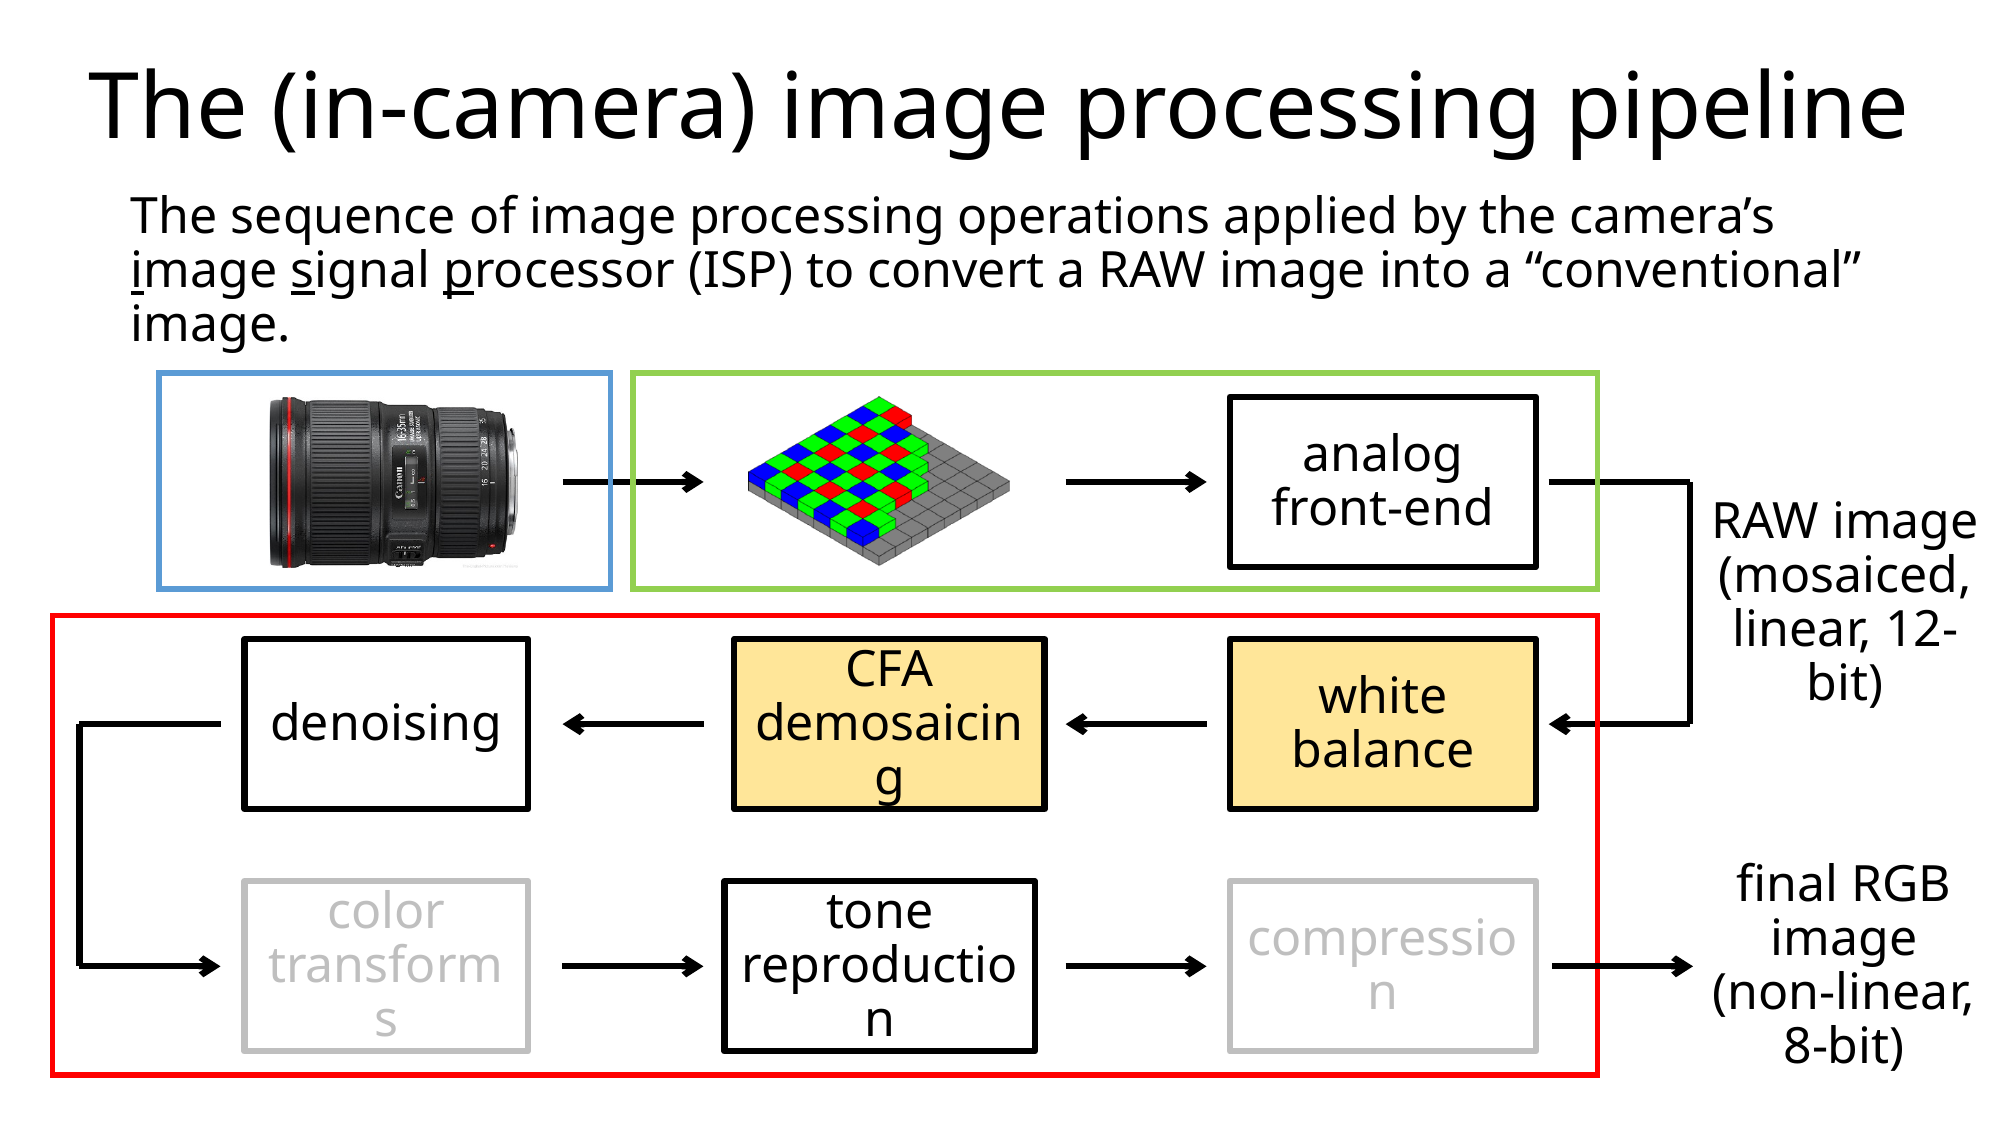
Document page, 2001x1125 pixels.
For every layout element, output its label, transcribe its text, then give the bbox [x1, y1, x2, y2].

text_box final RGB image (non-linear, 8-bit) [1689, 881, 1999, 1052]
text_box RAW image (mosaiced, linear, 12-bit) [1690, 518, 2000, 689]
text_box [52, 614, 1598, 1076]
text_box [79, 724, 221, 967]
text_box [734, 638, 1207, 810]
text_box The sequence of image processing operations applied by the camera’s image signal processor (ISP) to convert a RAW image into a “conventional” image. [115, 194, 1888, 347]
text_box [158, 372, 612, 590]
text_box [632, 372, 1598, 590]
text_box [244, 881, 1536, 1052]
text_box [244, 638, 704, 810]
title The (in-camera) image processing pipeline [0, 0, 2000, 218]
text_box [269, 396, 1536, 568]
